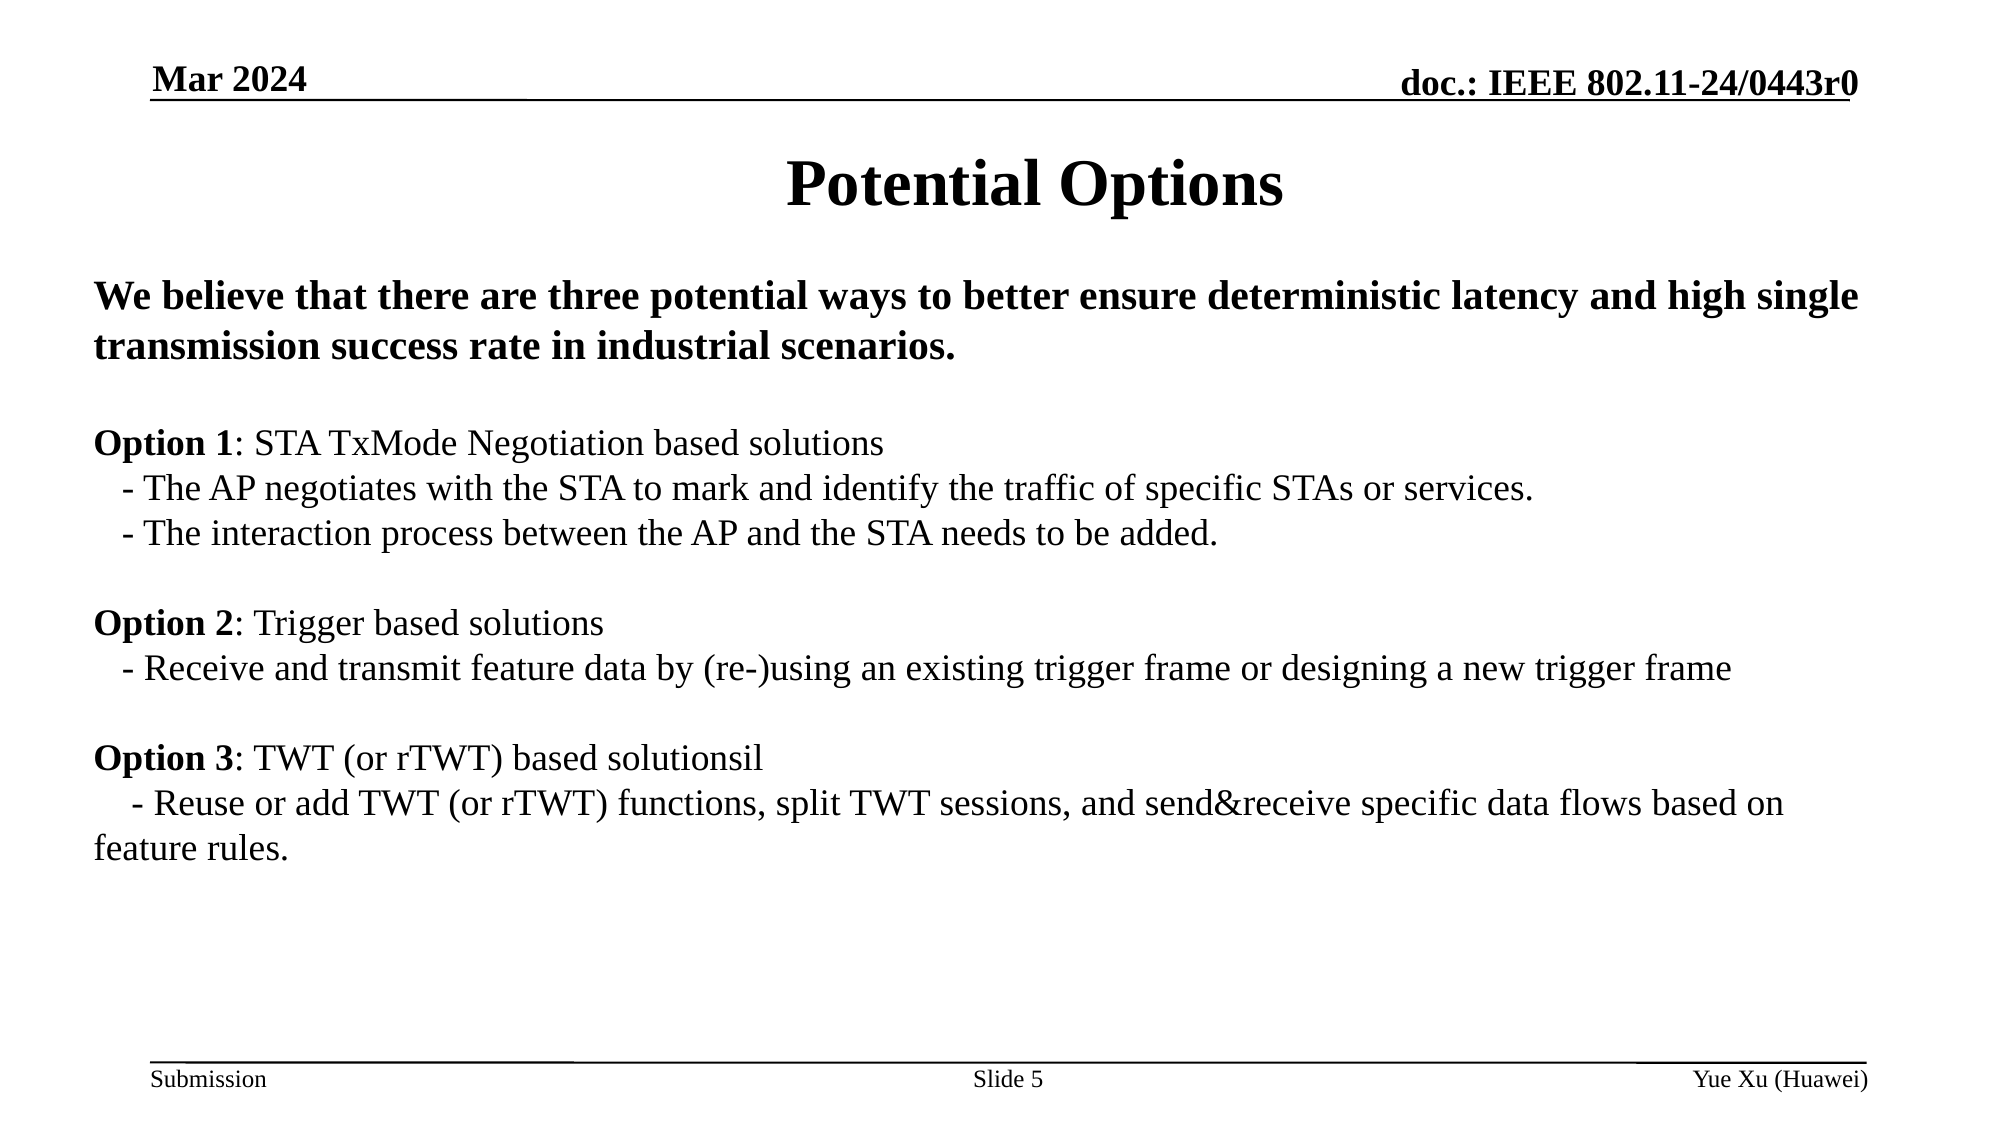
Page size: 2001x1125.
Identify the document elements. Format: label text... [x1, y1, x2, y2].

slide_number Slide 5 [950, 1061, 1067, 1123]
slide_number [152, 54, 563, 100]
footer Yue Xu (Huawei) [1171, 1061, 1869, 1093]
title Potential Options [291, 106, 1780, 251]
text_box We believe that there are three potential ways to better ensure deterministic latency and high single transmission success rate in industrial scenarios. Option 1: STA TxMode Negotiation based solutions - The AP negotiates with the STA to mark and identify the traffic of specific STAs or services. - The interaction process between the AP and the STA needs to be added. Option 2: Trigger based solutions - Receive and transmit feature data by (re-)using an existing trigger frame or designing a new trigger frame Option 3: TWT (or rTWT) based solutionsil - Reuse or add TWT (or rTWT) functions, split TWT sessions, and send&receive specific data flows based on feature rules. [78, 260, 1898, 921]
